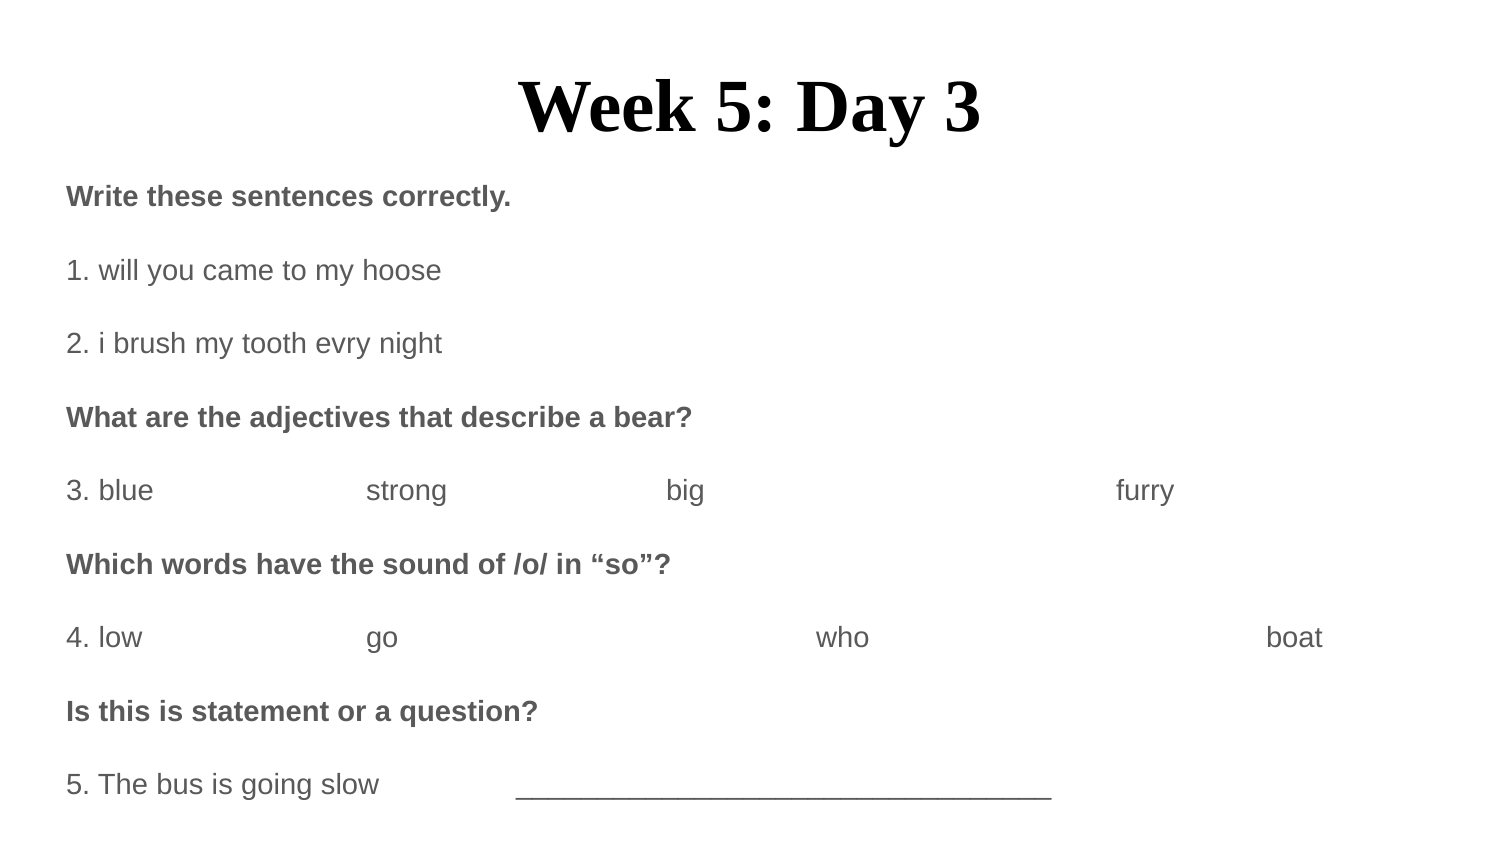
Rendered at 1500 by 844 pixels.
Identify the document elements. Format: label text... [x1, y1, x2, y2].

list Write these sentences correctly. 1. will you came to my hoose 2. i brush my tooth evry night What are the adjectives that describe a bear? 3. blue strong big furry Which words have the sound of /o/ in “so”? 4. low go who boat Is this is statement or a question? 5. The bus is going slow _________________________________ [51, 157, 1449, 813]
title Week 5: Day 3 [51, 41, 1449, 136]
